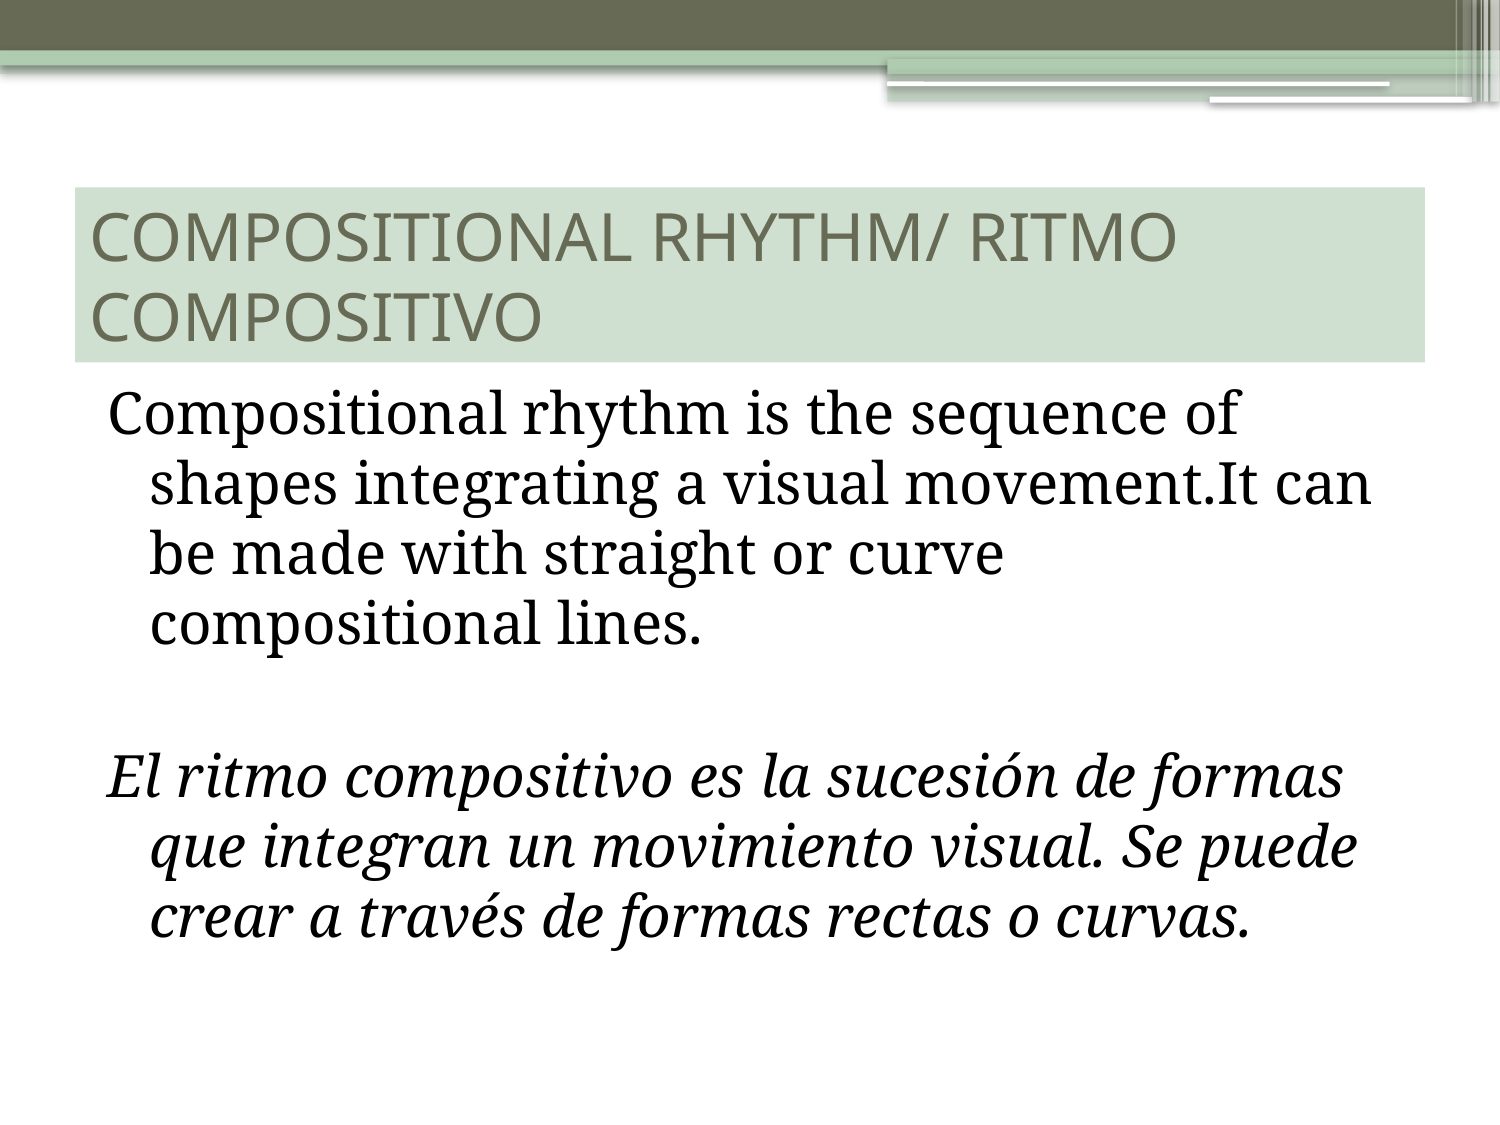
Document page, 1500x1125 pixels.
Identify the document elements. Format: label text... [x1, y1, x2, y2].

title COMPOSITIONAL RHYTHM/ RITMO COMPOSITIVO [75, 187, 1425, 363]
list Compositional rhythm is the sequence of shapes integrating a visual movement.It can be made with straight or curve compositional lines. El ritmo compositivo es la sucesión de formas que integran un movimiento visual. Se puede crear a través de formas rectas o curvas. [75, 368, 1425, 1079]
